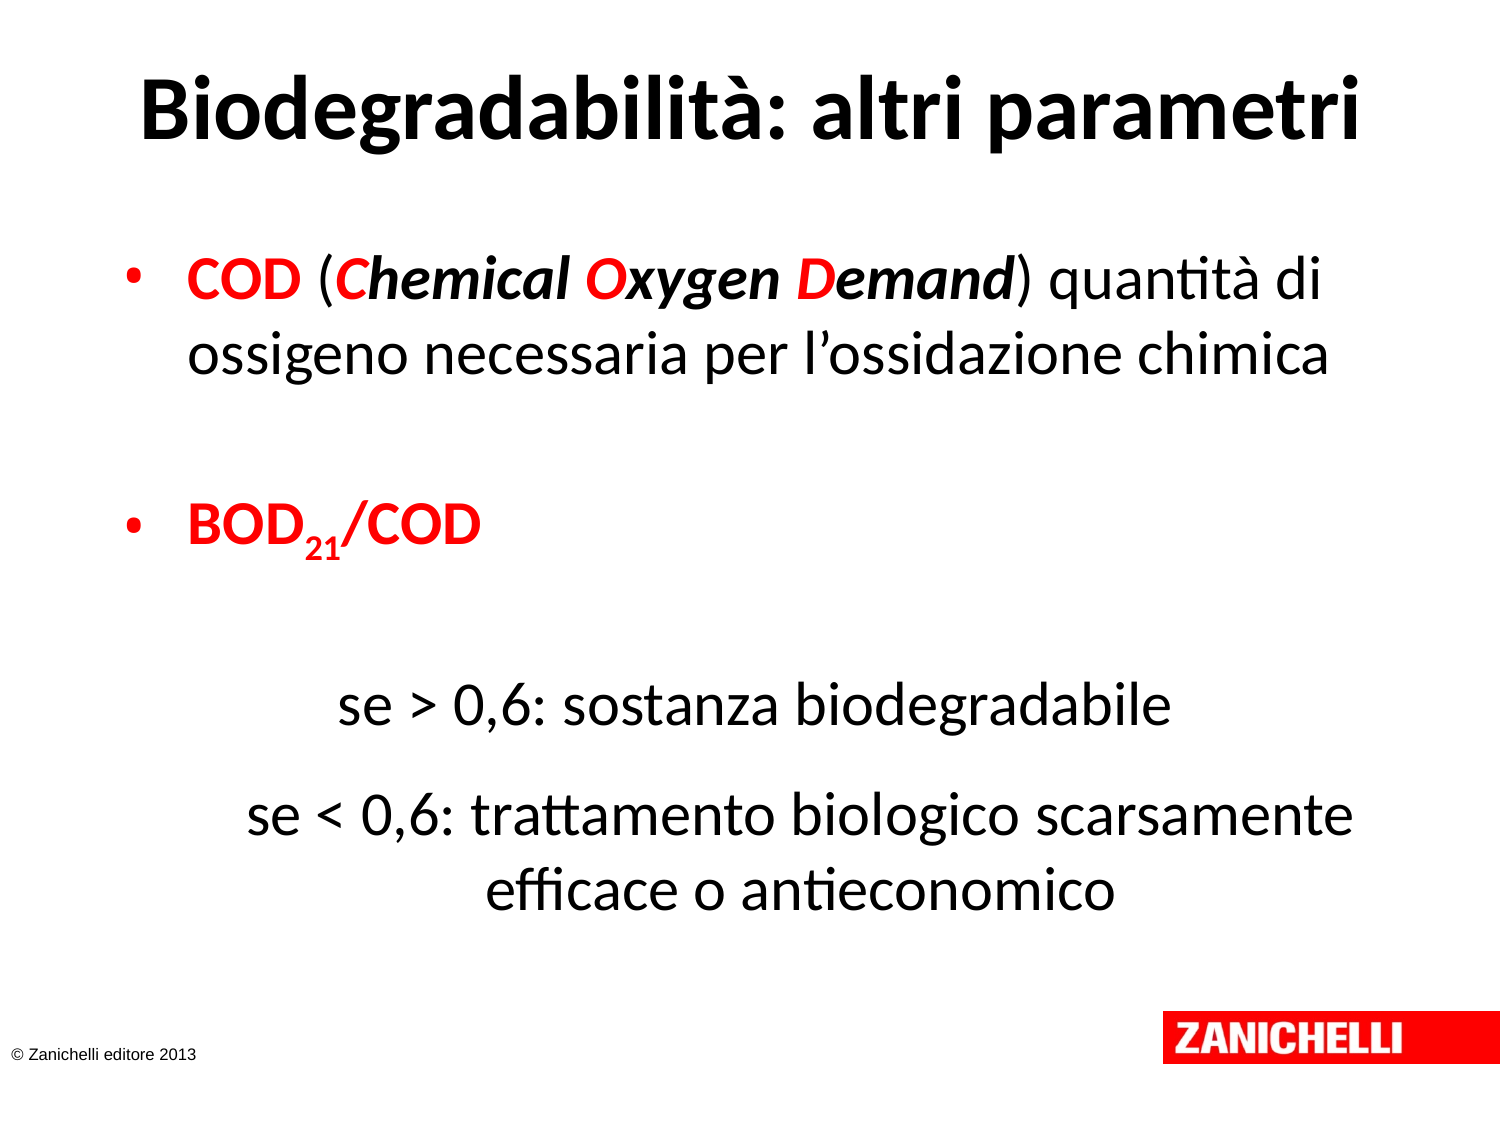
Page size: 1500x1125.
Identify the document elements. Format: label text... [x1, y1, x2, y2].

picture [1163, 1011, 1500, 1064]
list COD (Chemical Oxygen Demand) quantità di ossigeno necessaria per l’ossidazione chimica BOD21/COD se > 0,6: sostanza biodegradabile se < 0,6: trattamento biologico scarsamente efficace o antieconomico [75, 231, 1425, 941]
title Biodegradabilità: altri parametri [76, 42, 1427, 161]
